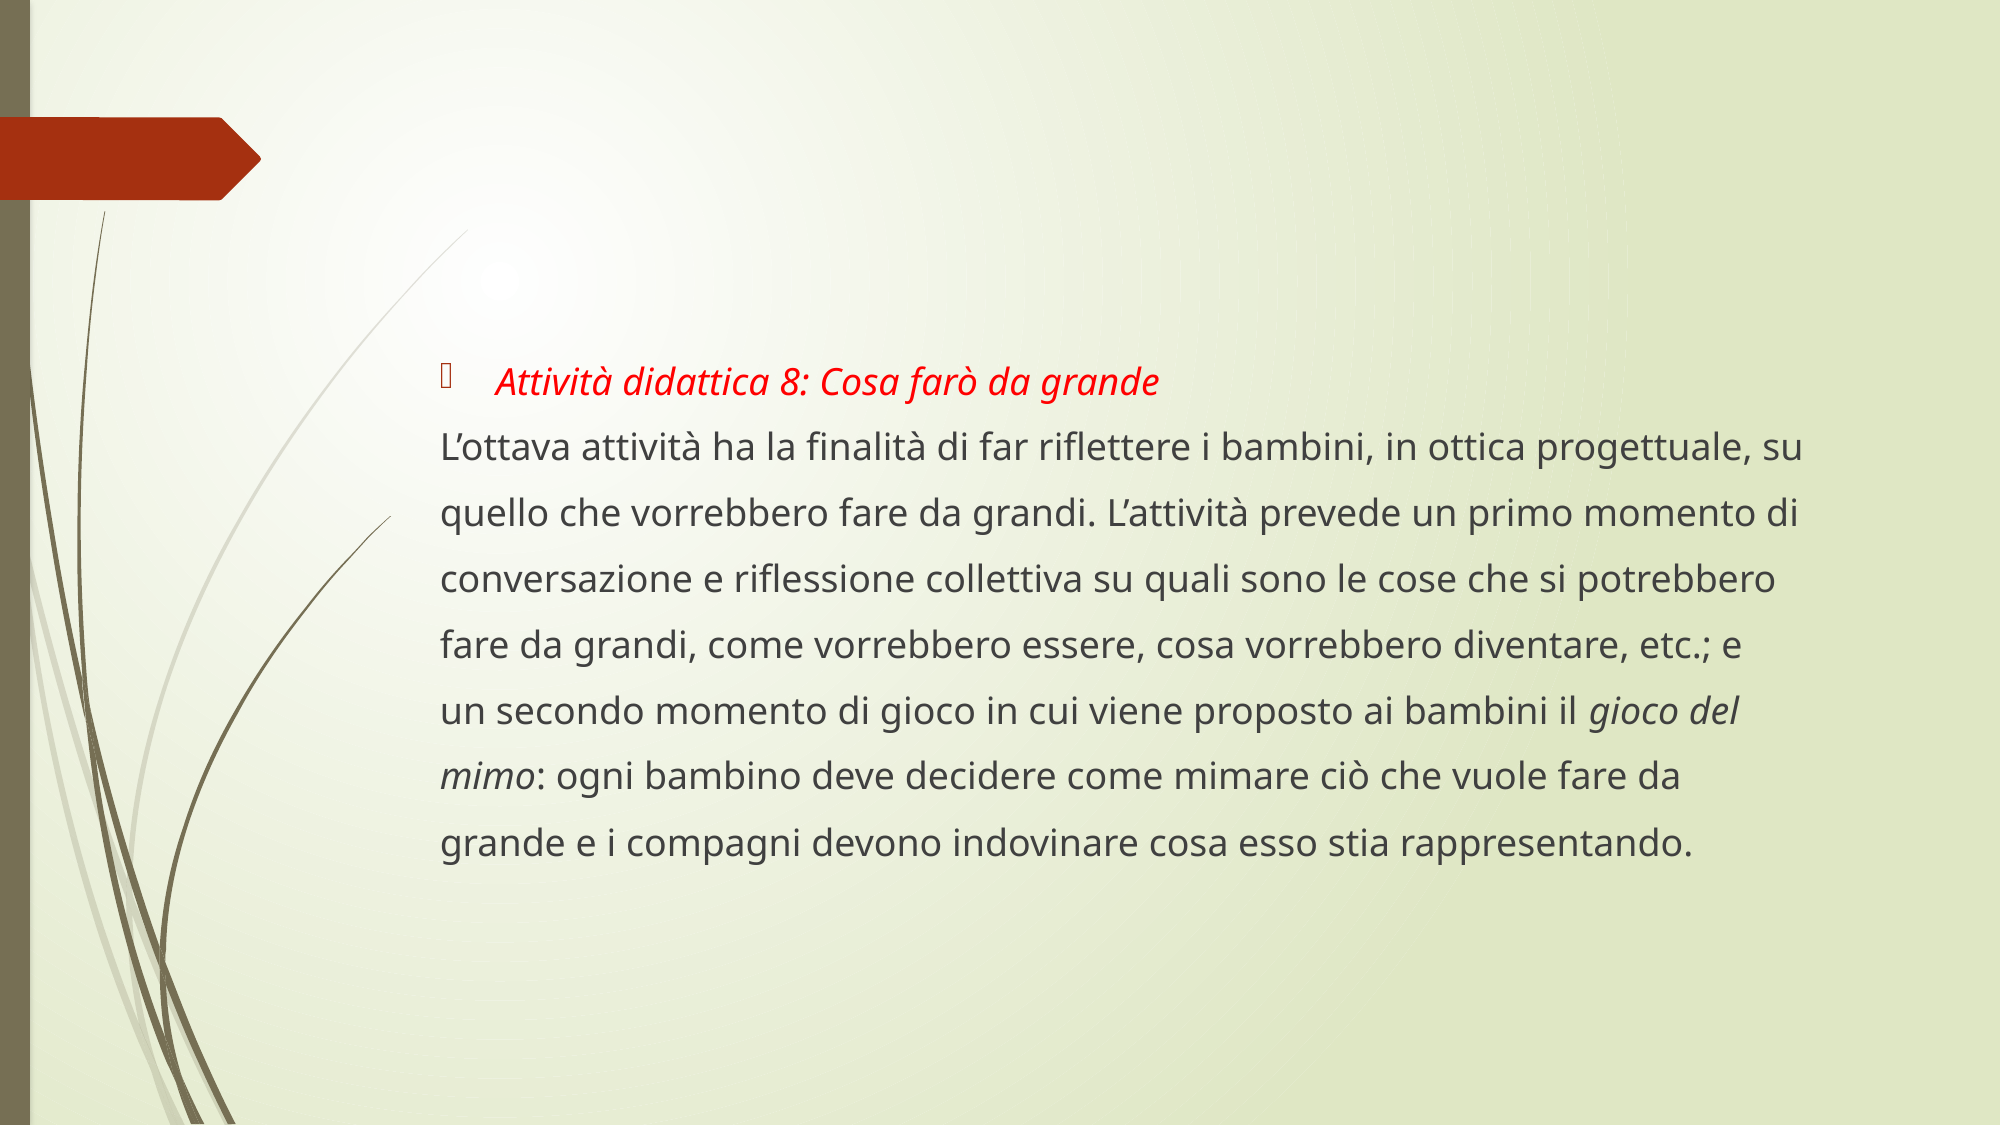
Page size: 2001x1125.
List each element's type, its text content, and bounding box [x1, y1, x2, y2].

list Attività didattica 8: Cosa farò da grande L’ottava attività ha la finalità di far riflettere i bambini, in ottica progettuale, su quello che vorrebbero fare da grandi. L’attività prevede un primo momento di conversazione e riflessione collettiva su quali sono le cose che si potrebbero fare da grandi, come vorrebbero essere, cosa vorrebbero diventare, etc.; e un secondo momento di gioco in cui viene proposto ai bambini il gioco del mimo: ogni bambino deve decidere come mimare ciò che vuole fare da grande e i compagni devono indovinare cosa esso stia rappresentando. [424, 350, 1888, 970]
